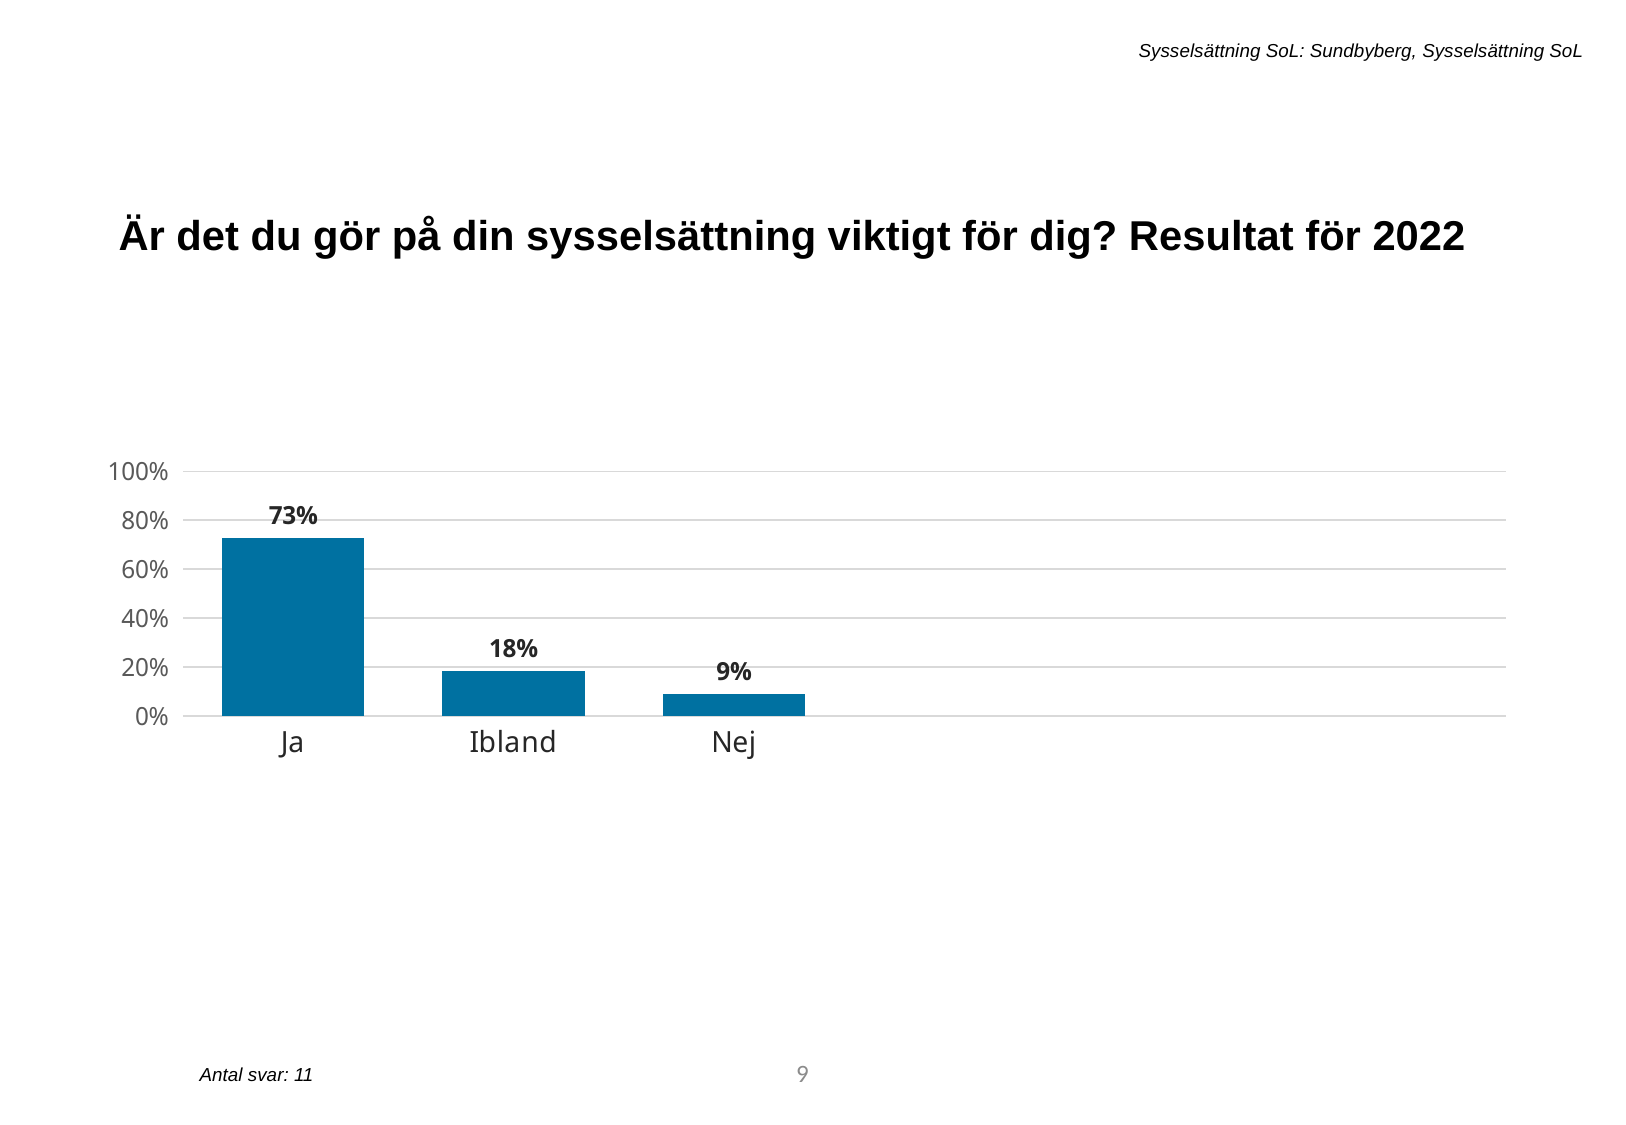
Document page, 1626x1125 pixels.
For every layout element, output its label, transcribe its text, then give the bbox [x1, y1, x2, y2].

slide_number 15 [458, 1042, 824, 1103]
chart [107, 380, 1518, 974]
text_box Sysselsättning SoL: Sundbyberg, Sysselsättning SoL [269, 31, 1598, 69]
text_box Är det du gör på din sysselsättning viktigt för dig? Resultat för 2022 [103, 191, 1514, 267]
text_box Antal svar: 11 [184, 1055, 329, 1093]
